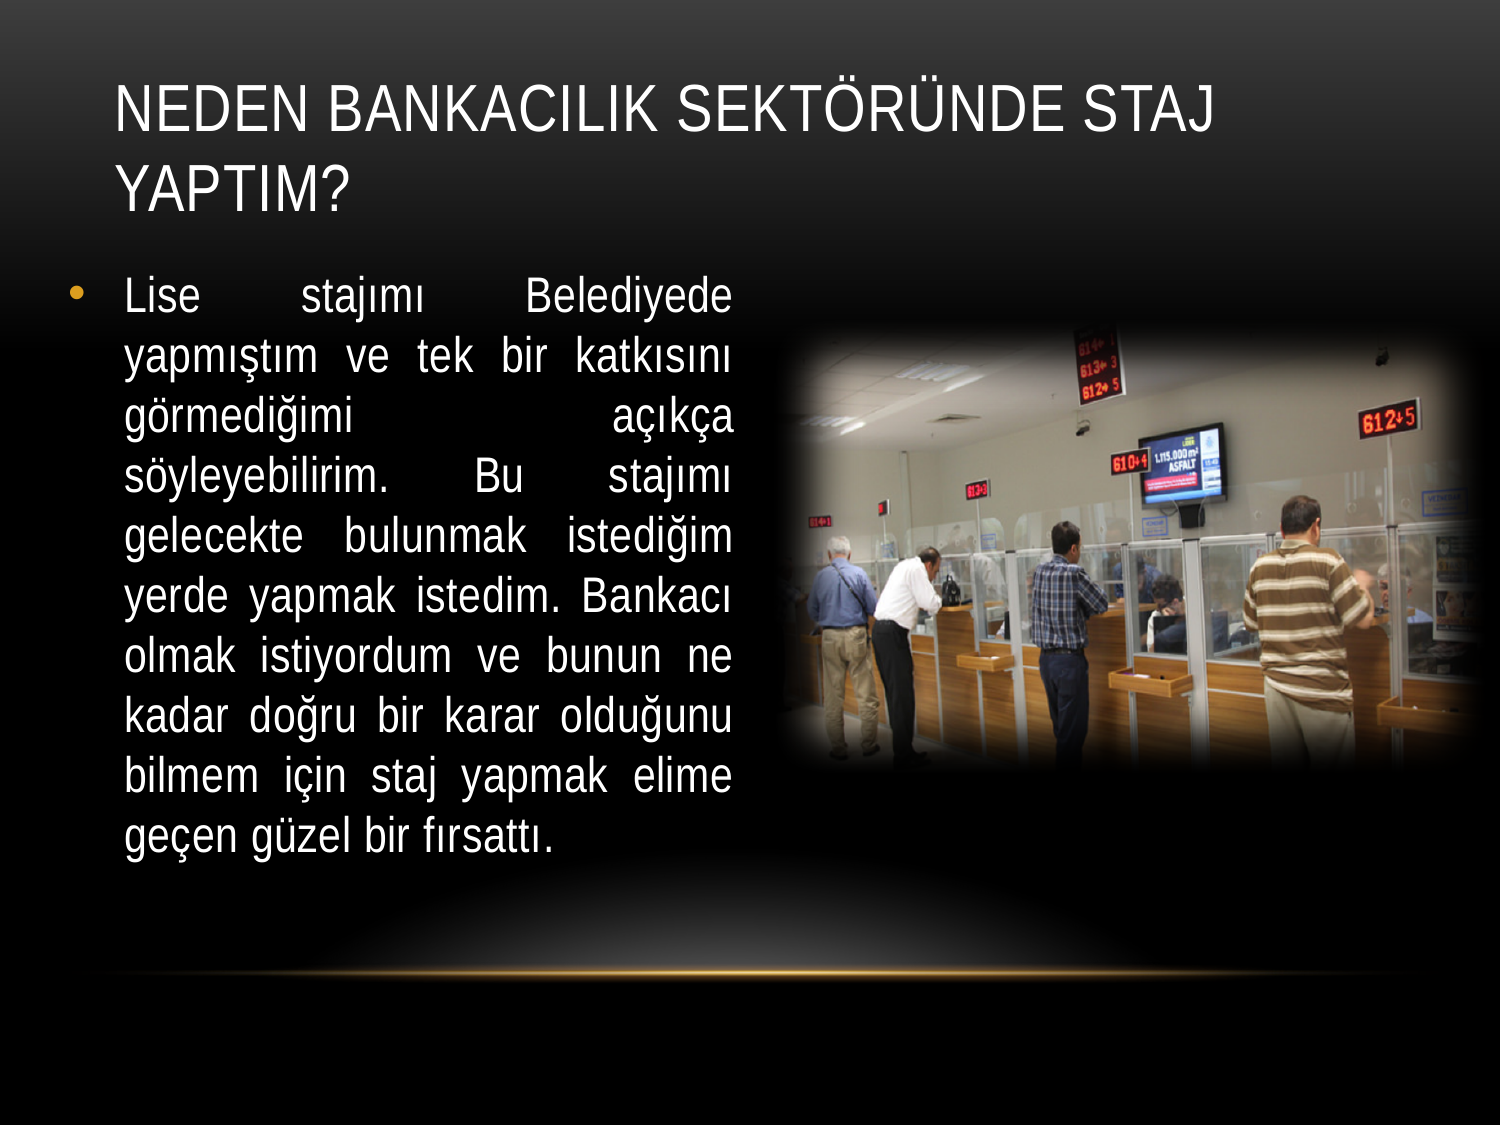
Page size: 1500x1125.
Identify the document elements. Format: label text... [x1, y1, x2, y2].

picture [0, 0, 1500, 1125]
list Lise stajımı Belediyede yapmıştım ve tek bir katkısını görmediğimi açıkça söyleyebilirim. Bu stajımı gelecekte bulunmak istediğim yerde yapmak istedim. Bankacı olmak istiyordum ve bunun ne kadar doğru bir karar olduğunu bilmem için staj yapmak elime geçen güzel bir fırsattı. [53, 255, 750, 1024]
title Neden Bankacılık Sektöründe Staj Yaptım? [99, 45, 1400, 233]
